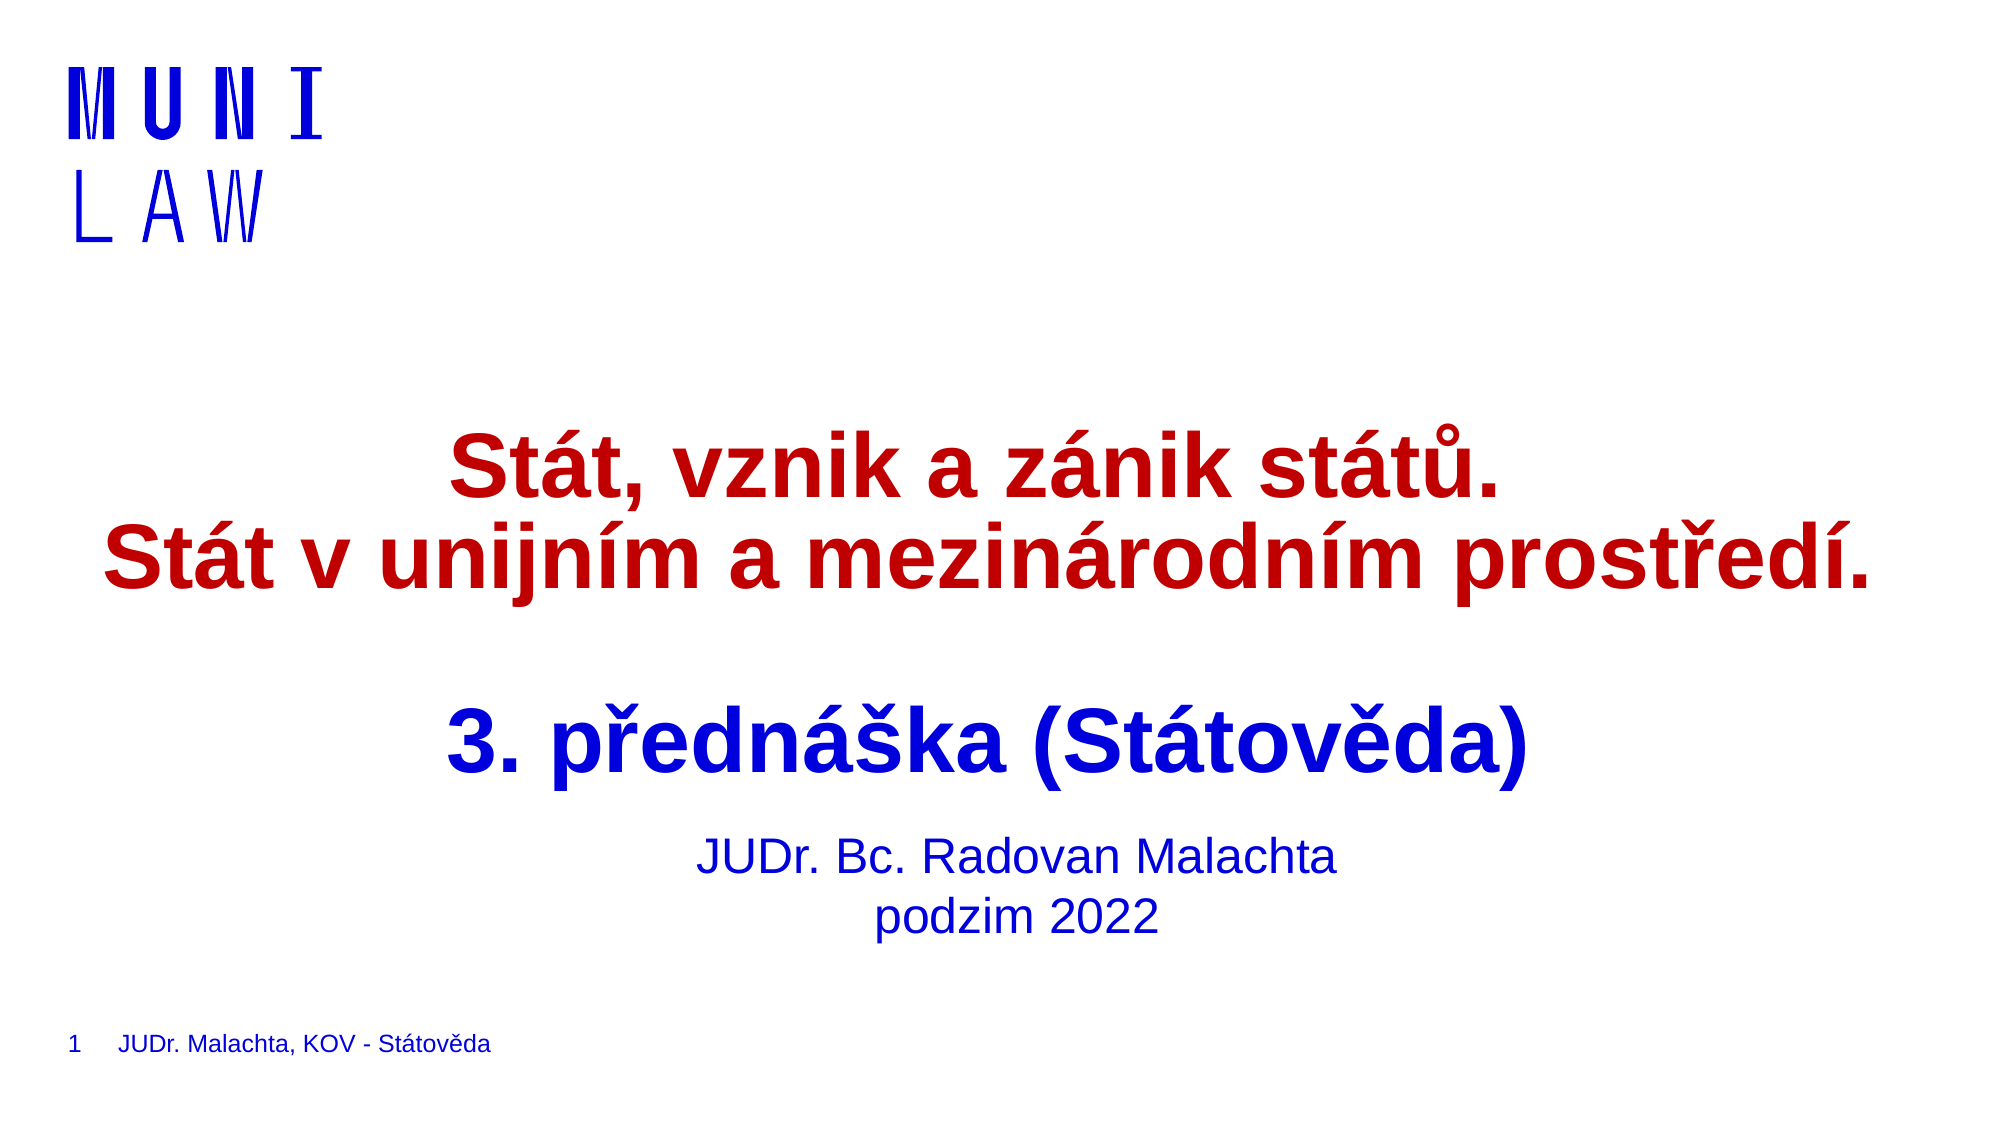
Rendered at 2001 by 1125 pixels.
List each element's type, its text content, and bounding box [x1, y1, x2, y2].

footer JUDr. Malachta, KOV - Státověda [118, 1021, 1418, 1063]
slide_number 1 [67, 1021, 110, 1063]
title Stát, vznik a zánik států. Stát v unijním a mezinárodním prostředí. 3. přednáška (Státověda) [22, 424, 1956, 667]
subtitle JUDr. Bc. Radovan Malachta podzim 2022 [564, 823, 1470, 897]
